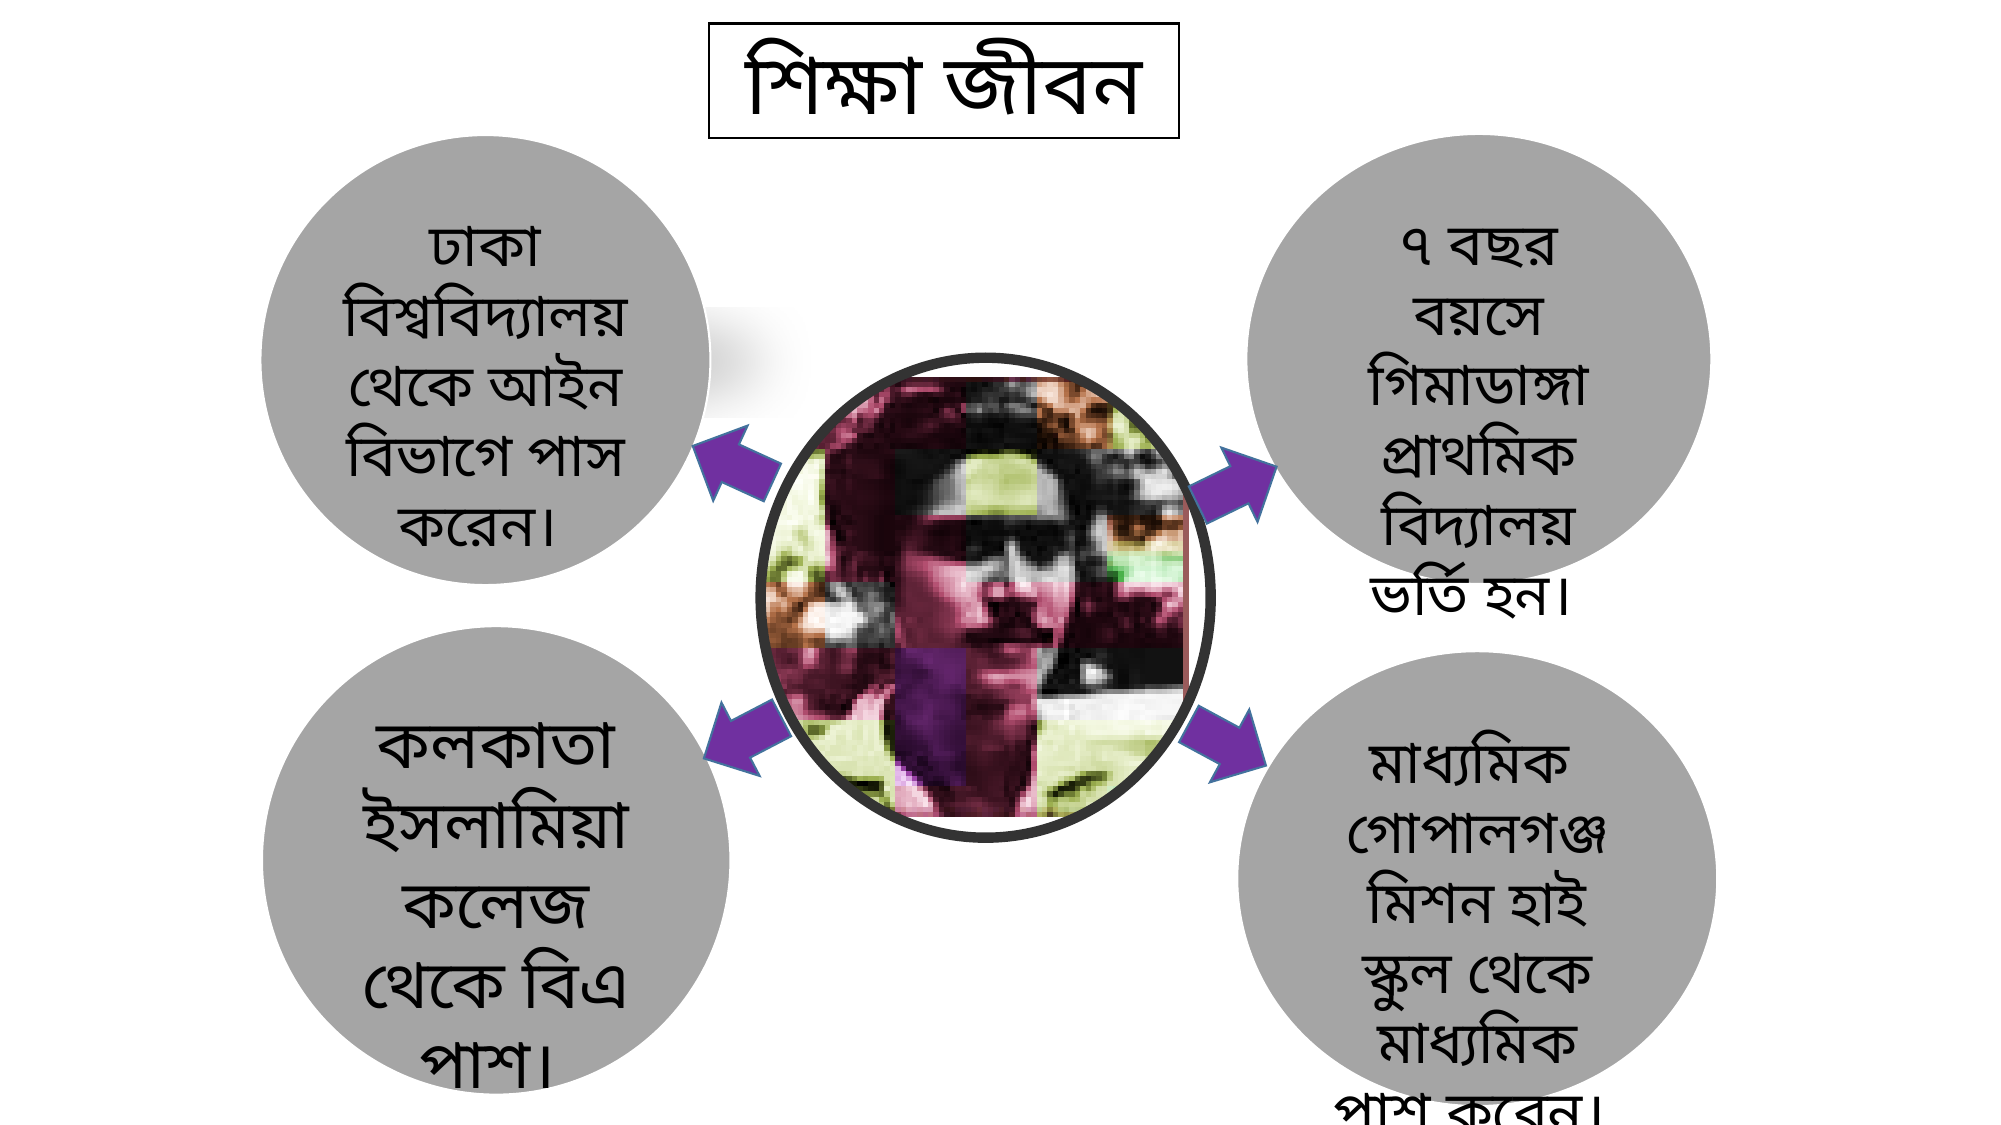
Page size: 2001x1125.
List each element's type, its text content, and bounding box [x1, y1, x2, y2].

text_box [260, 135, 759, 587]
text_box শিক্ষা জীবন [708, 22, 1180, 139]
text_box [261, 626, 731, 1095]
picture [760, 357, 1211, 838]
text_box [731, 704, 760, 778]
text_box [1211, 445, 1233, 523]
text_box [1233, 133, 1712, 584]
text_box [1237, 626, 1718, 1107]
text_box [1211, 711, 1237, 784]
